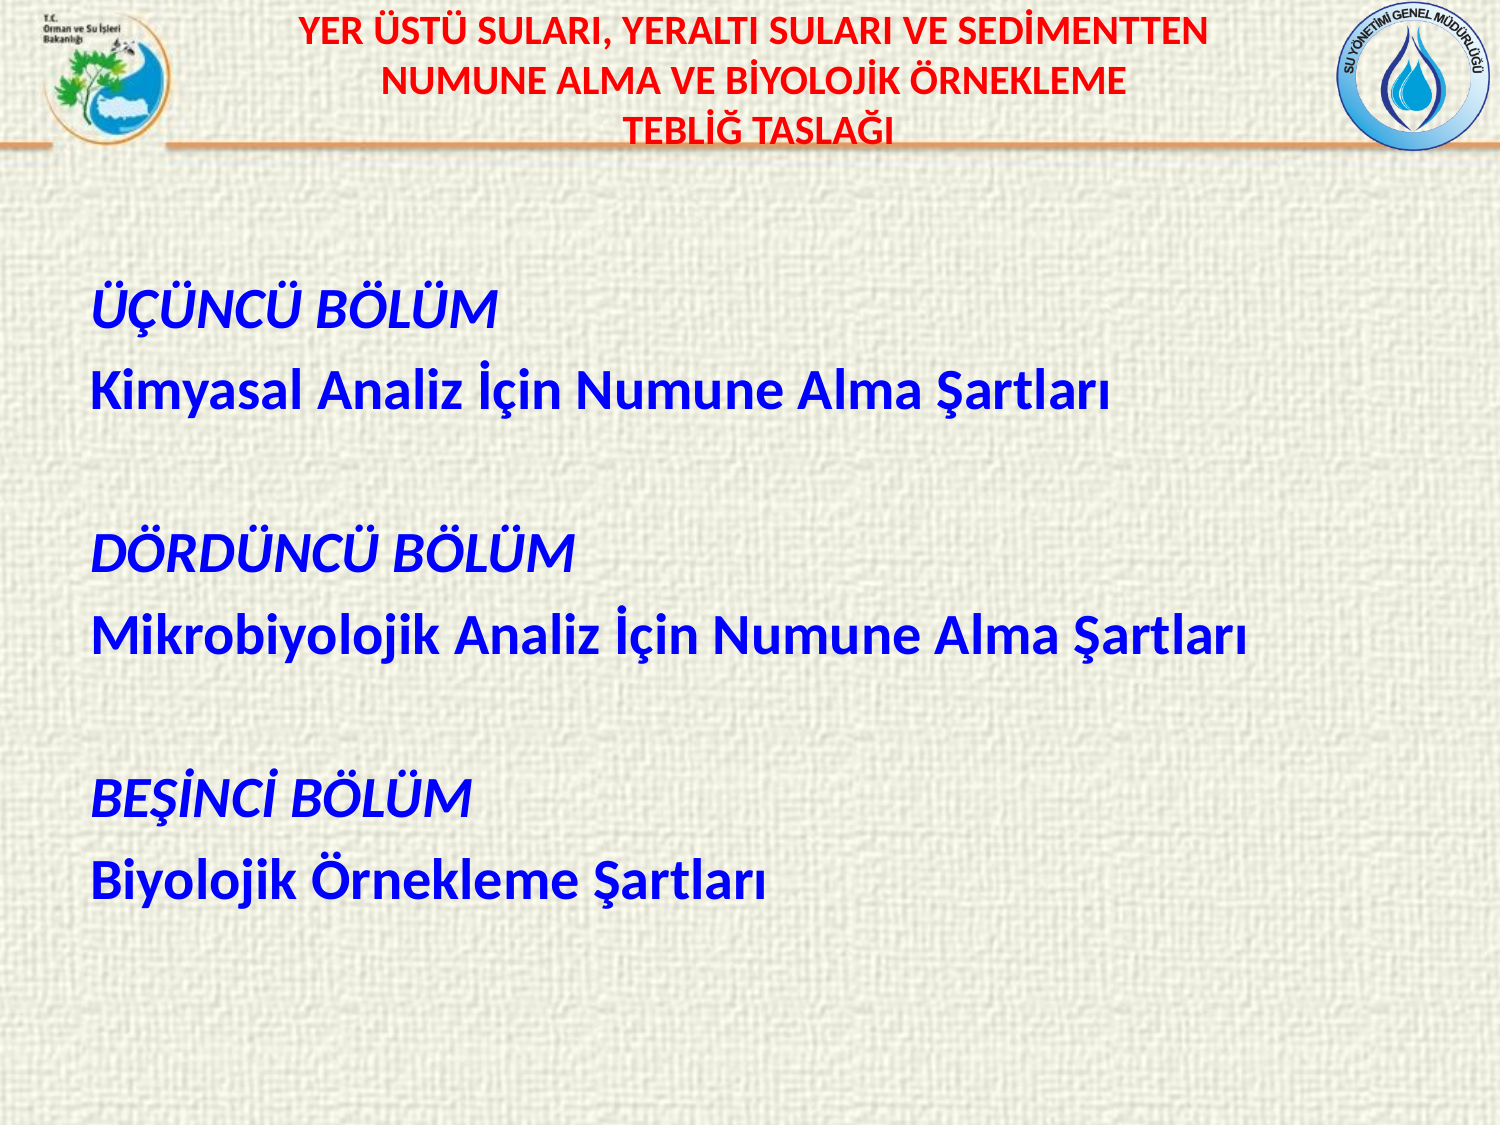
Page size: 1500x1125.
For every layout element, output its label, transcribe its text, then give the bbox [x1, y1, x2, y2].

picture [0, 0, 1500, 1125]
text_box YER ÜSTÜ SULARI, YERALTI SULARI VE SEDİMENTTEN NUMUNE ALMA VE BİYOLOJİK ÖRNEKLEME TEBLİĞ TASLAĞI [112, 0, 1406, 160]
list ÜÇÜNCÜ BÖLÜM Kimyasal Analiz İçin Numune Alma Şartları DÖRDÜNCÜ BÖLÜM Mikrobiyolojik Analiz İçin Numune Alma Şartları BEŞİNCİ BÖLÜM Biyolojik Örnekleme Şartları [75, 262, 1425, 1005]
